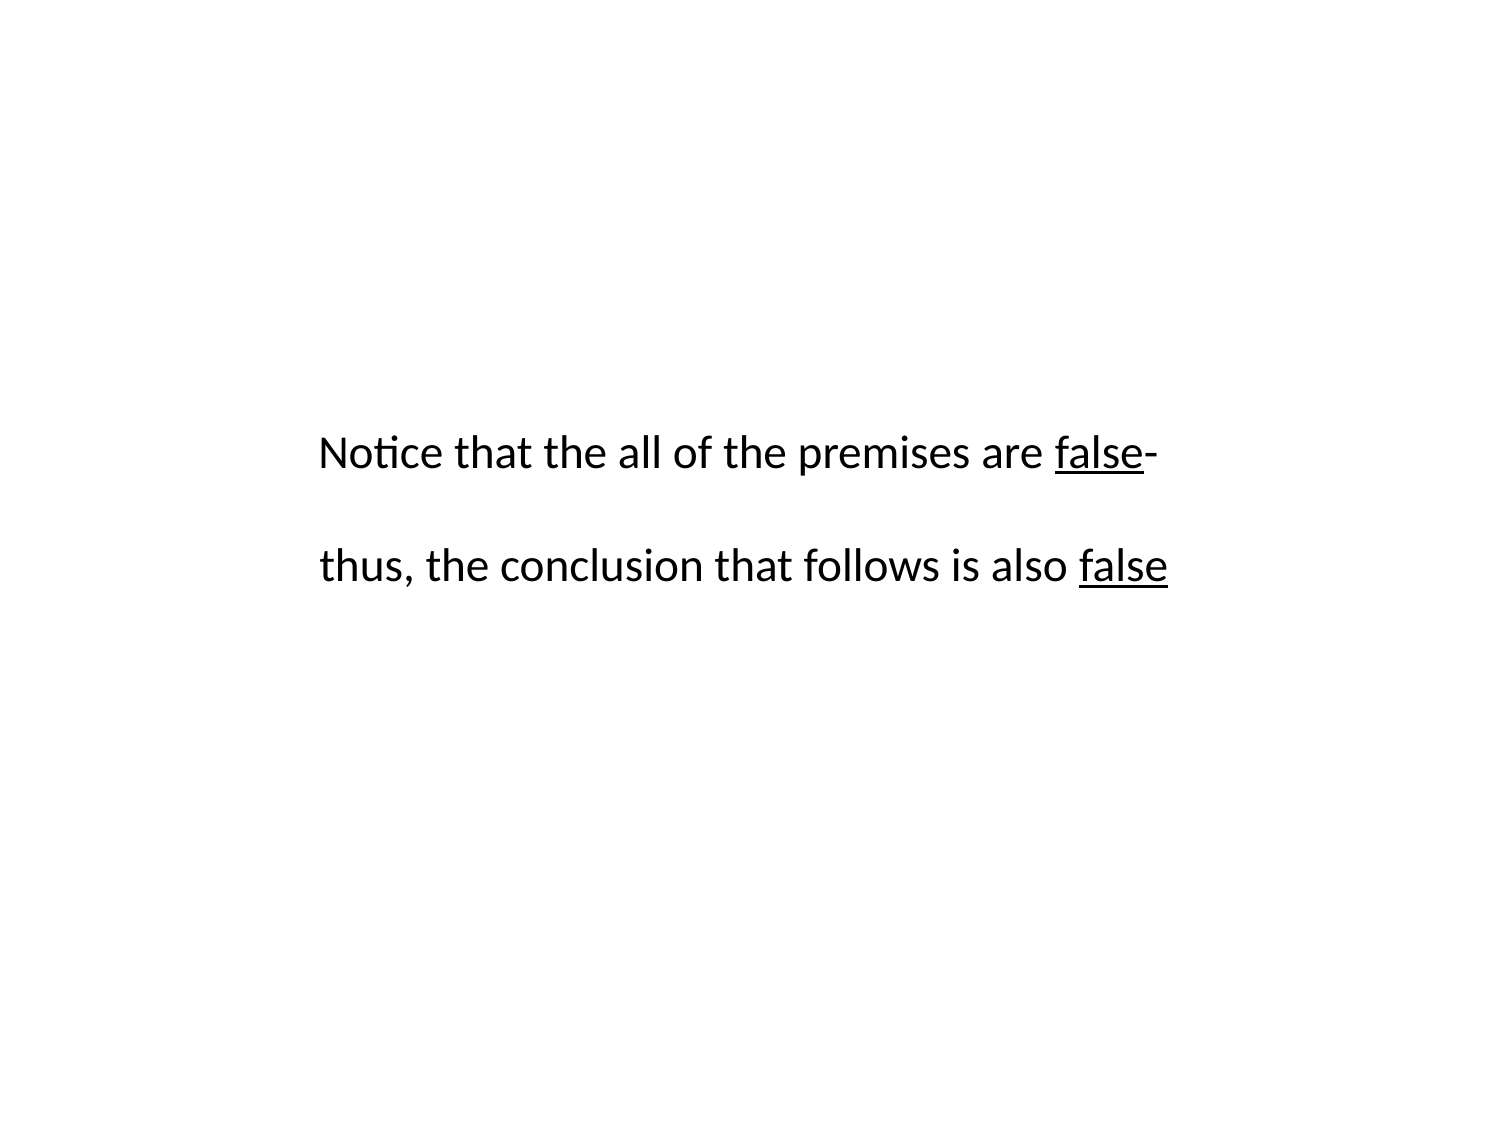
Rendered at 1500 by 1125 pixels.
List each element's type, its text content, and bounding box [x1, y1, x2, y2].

title Notice that the all of the premises are false- thus, the conclusion that follows is also false [24, 412, 1463, 600]
